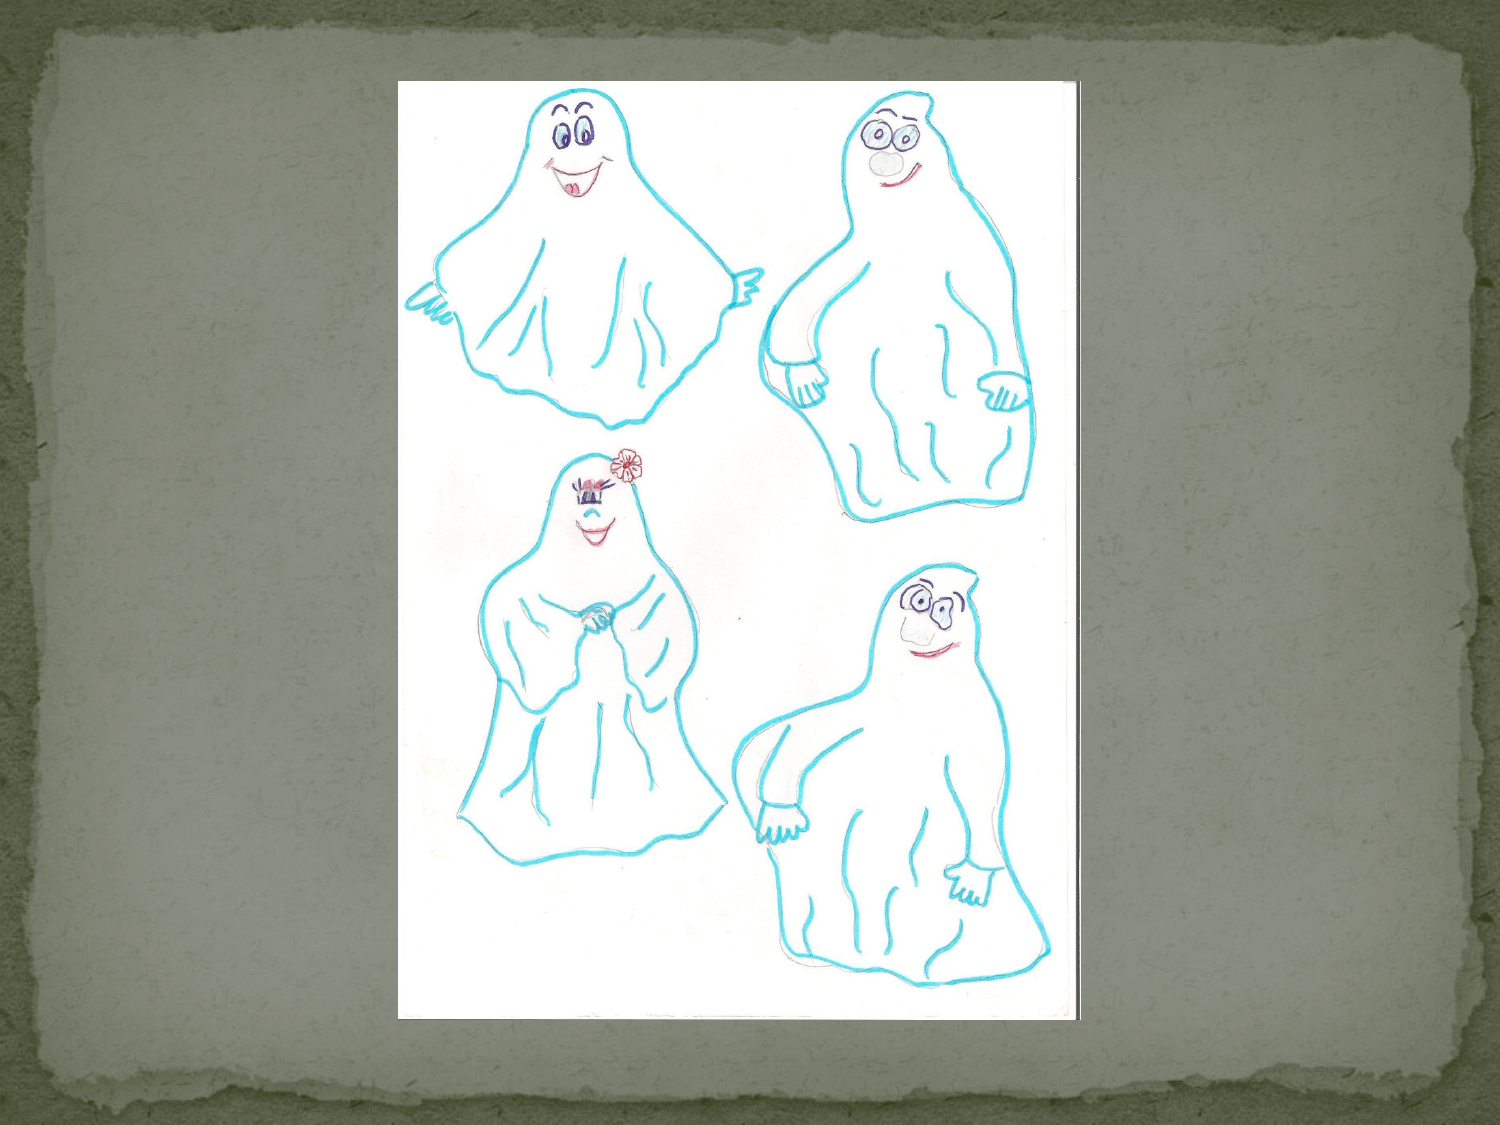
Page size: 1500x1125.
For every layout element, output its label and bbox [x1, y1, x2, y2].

picture [398, 81, 1081, 1020]
